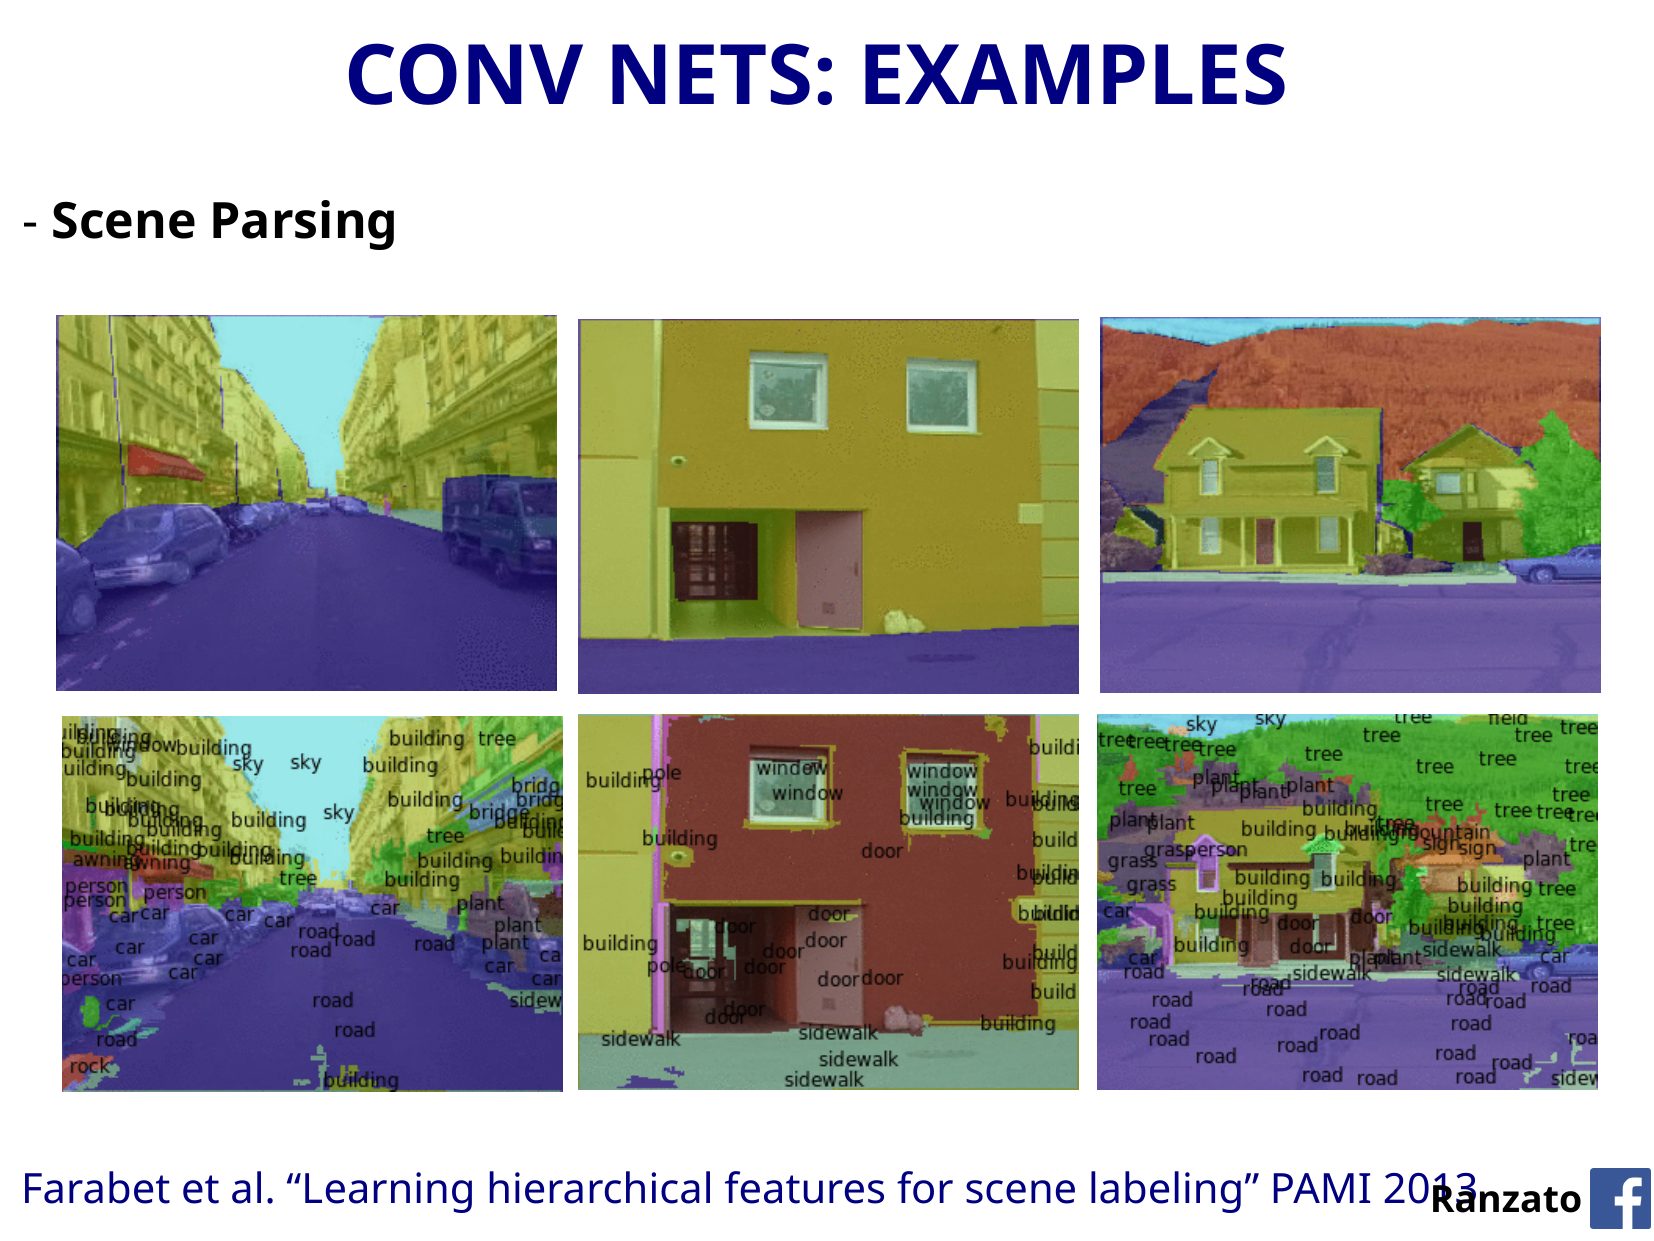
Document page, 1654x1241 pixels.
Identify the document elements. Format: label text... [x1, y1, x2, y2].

picture [577, 714, 1079, 1090]
picture [577, 318, 1079, 695]
text_box Farabet et al. “Learning hierarchical features for scene labeling” PAMI 2013 [6, 1154, 1647, 1224]
picture [1100, 317, 1602, 693]
text_box - Scene Parsing [7, 181, 1654, 414]
text_box CONV NETS: EXAMPLES [10, 13, 1623, 137]
picture [1097, 714, 1599, 1090]
text_box Ranzato [1414, 1167, 1637, 1241]
picture [56, 315, 557, 691]
picture [1590, 1168, 1651, 1229]
picture [62, 716, 563, 1092]
